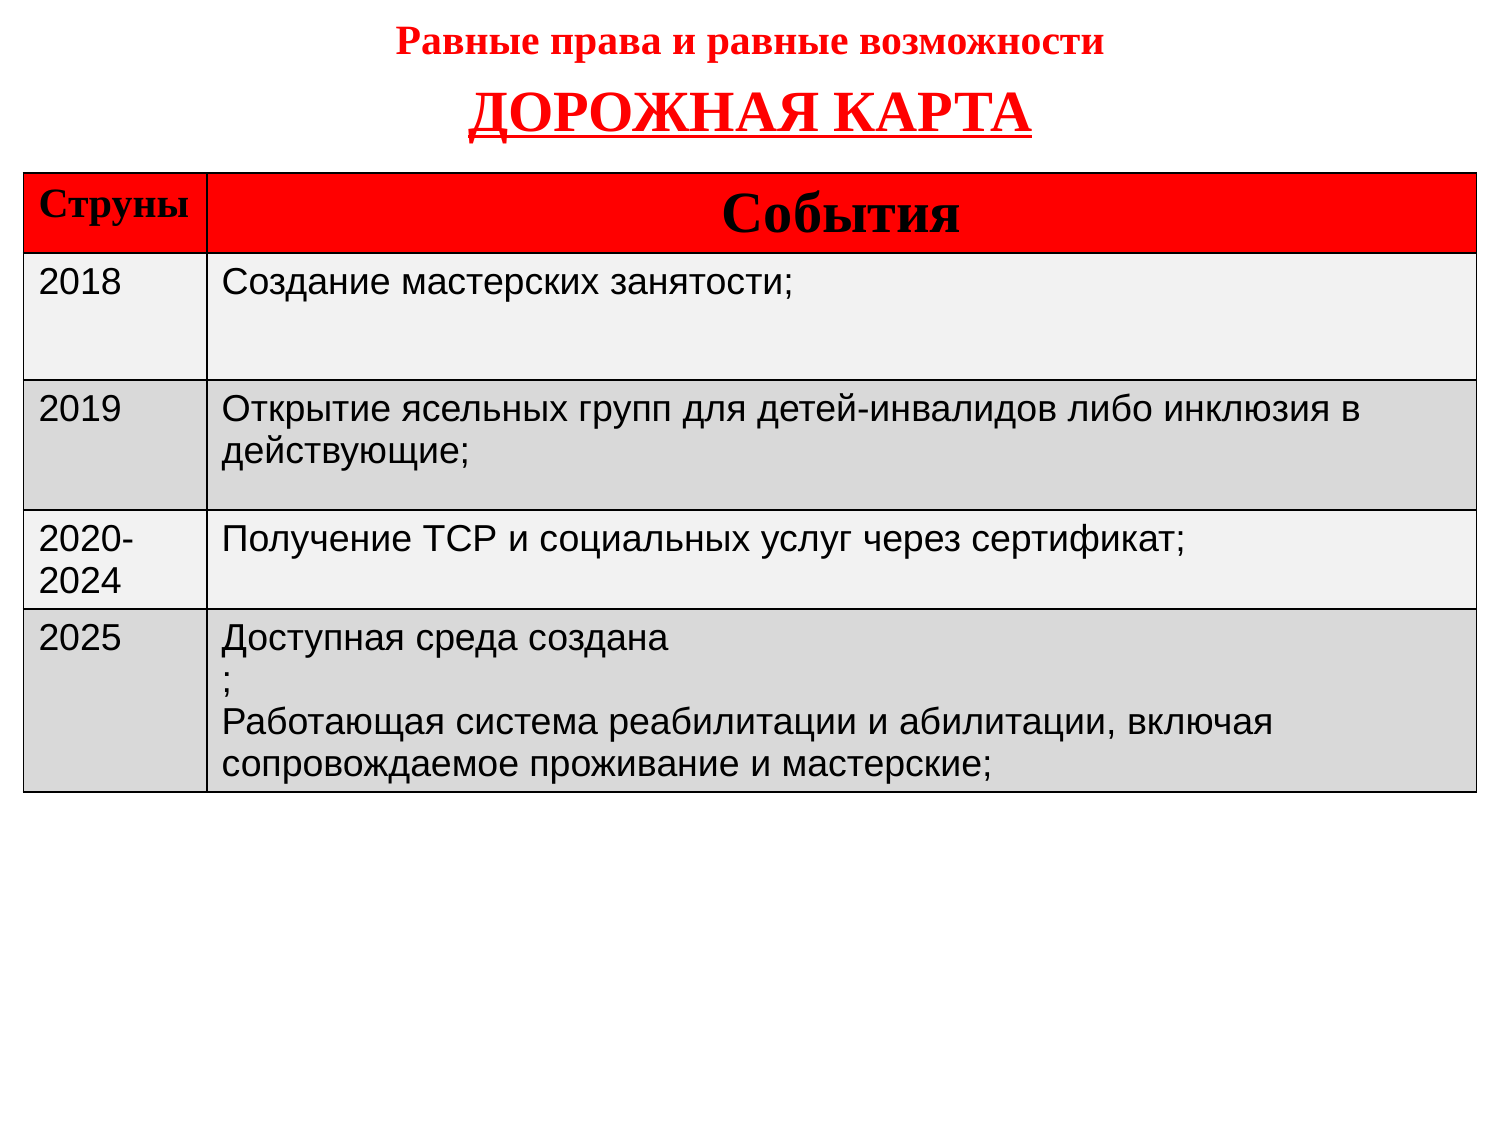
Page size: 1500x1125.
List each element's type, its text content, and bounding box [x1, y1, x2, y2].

text_box Равные права и равные возможности ДОРОЖНАЯ КАРТА [76, 21, 1424, 135]
table_cell 2025 [24, 610, 206, 791]
table_header Струны [24, 174, 206, 252]
table_cell 2019 [24, 381, 206, 509]
table_cell Доступная среда создана ; Работающая система реабилитации и абилитации, включая сопровождаемое проживание и мастерские; [208, 610, 1476, 791]
table_cell 2018 [24, 254, 206, 379]
table_cell Получение ТСР и социальных услуг через сертификат; [208, 511, 1476, 608]
table_cell Открытие ясельных групп для детей-инвалидов либо инклюзия в действующие; [208, 381, 1476, 509]
table_header События [208, 174, 1476, 252]
table_cell Создание мастерских занятости; [208, 254, 1476, 379]
table_cell 2020-2024 [24, 511, 206, 608]
